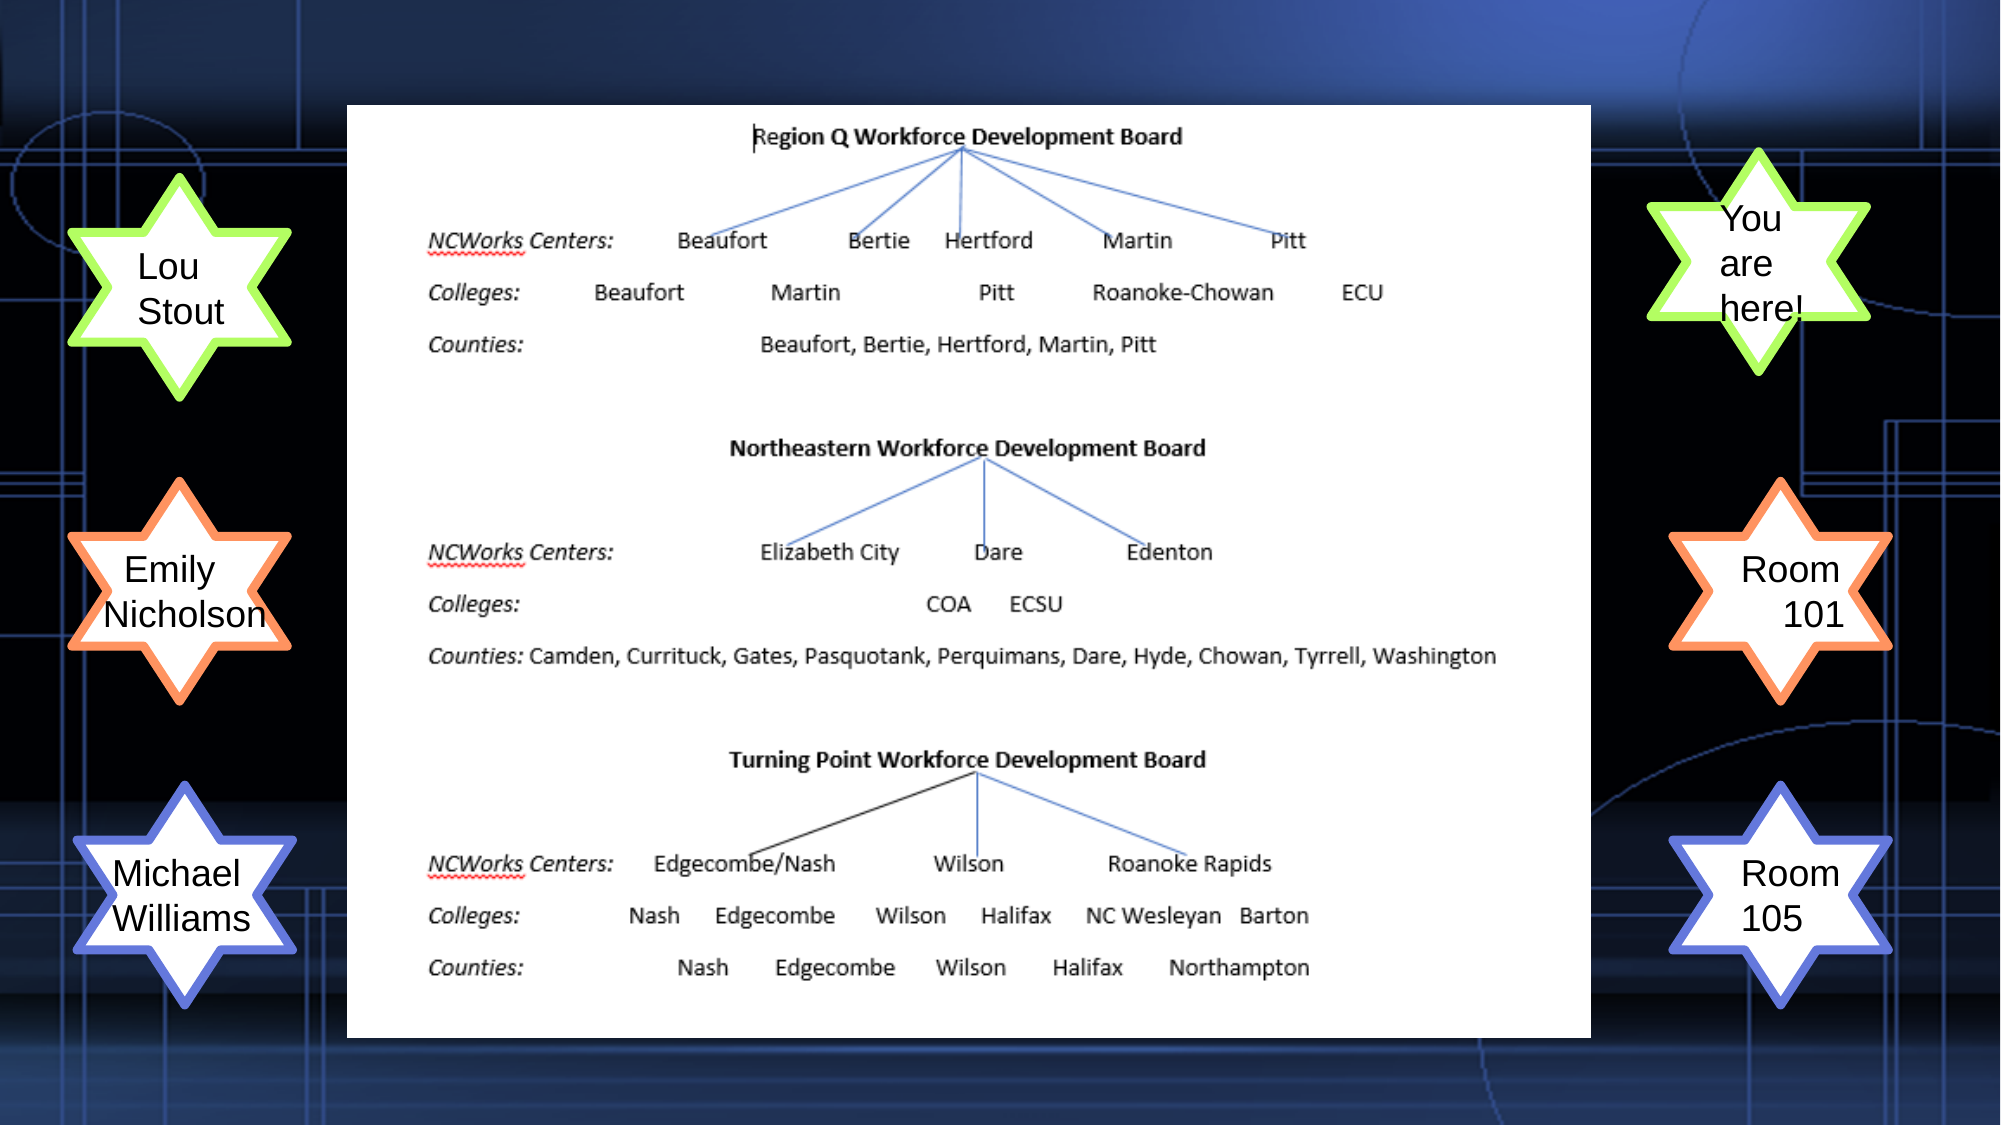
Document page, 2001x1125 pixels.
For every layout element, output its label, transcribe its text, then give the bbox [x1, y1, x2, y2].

text_box [1668, 476, 1893, 706]
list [347, 105, 1592, 1038]
text_box [67, 613, 292, 706]
text_box Emily Nicholson [88, 538, 284, 643]
text_box [1668, 780, 1893, 1010]
text_box [72, 911, 298, 1010]
text_box [1646, 202, 1704, 322]
text_box [72, 780, 298, 879]
text_box Michael Williams [97, 842, 275, 947]
text_box Lou Stout [122, 234, 250, 339]
picture [0, 0, 2001, 1125]
text_box [67, 476, 292, 570]
text_box Room 105 [1726, 842, 1870, 947]
text_box Room 101 [1726, 538, 1867, 643]
text_box [1730, 147, 1787, 186]
text_box [1831, 202, 1871, 322]
text_box You are here! [1704, 186, 1831, 337]
text_box [67, 172, 292, 402]
text_box [1730, 337, 1787, 377]
